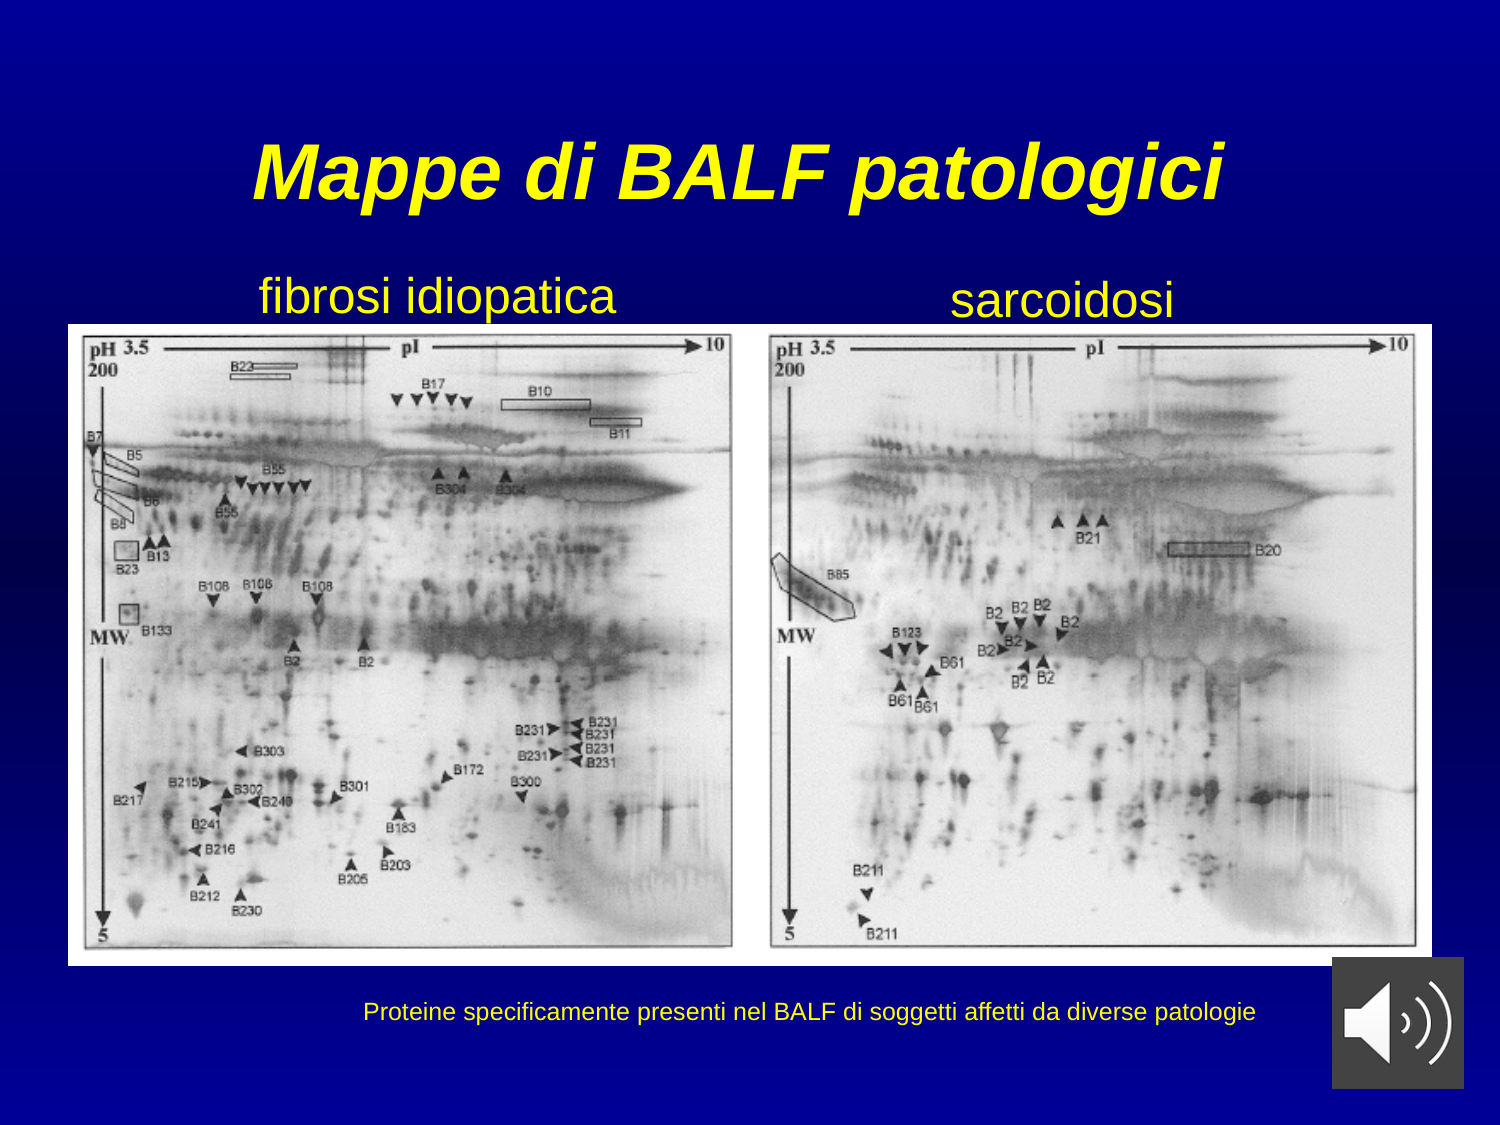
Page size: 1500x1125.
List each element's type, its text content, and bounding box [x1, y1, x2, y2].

text_box Proteine specificamente presenti nel BALF di soggetti affetti da diverse patologie [348, 987, 1298, 1033]
picture [68, 324, 1465, 1090]
text_box sarcoidosi [762, 260, 1363, 323]
text_box fibrosi idiopatica [150, 262, 725, 323]
text_box Mappe di BALF patologici [237, 112, 1263, 223]
